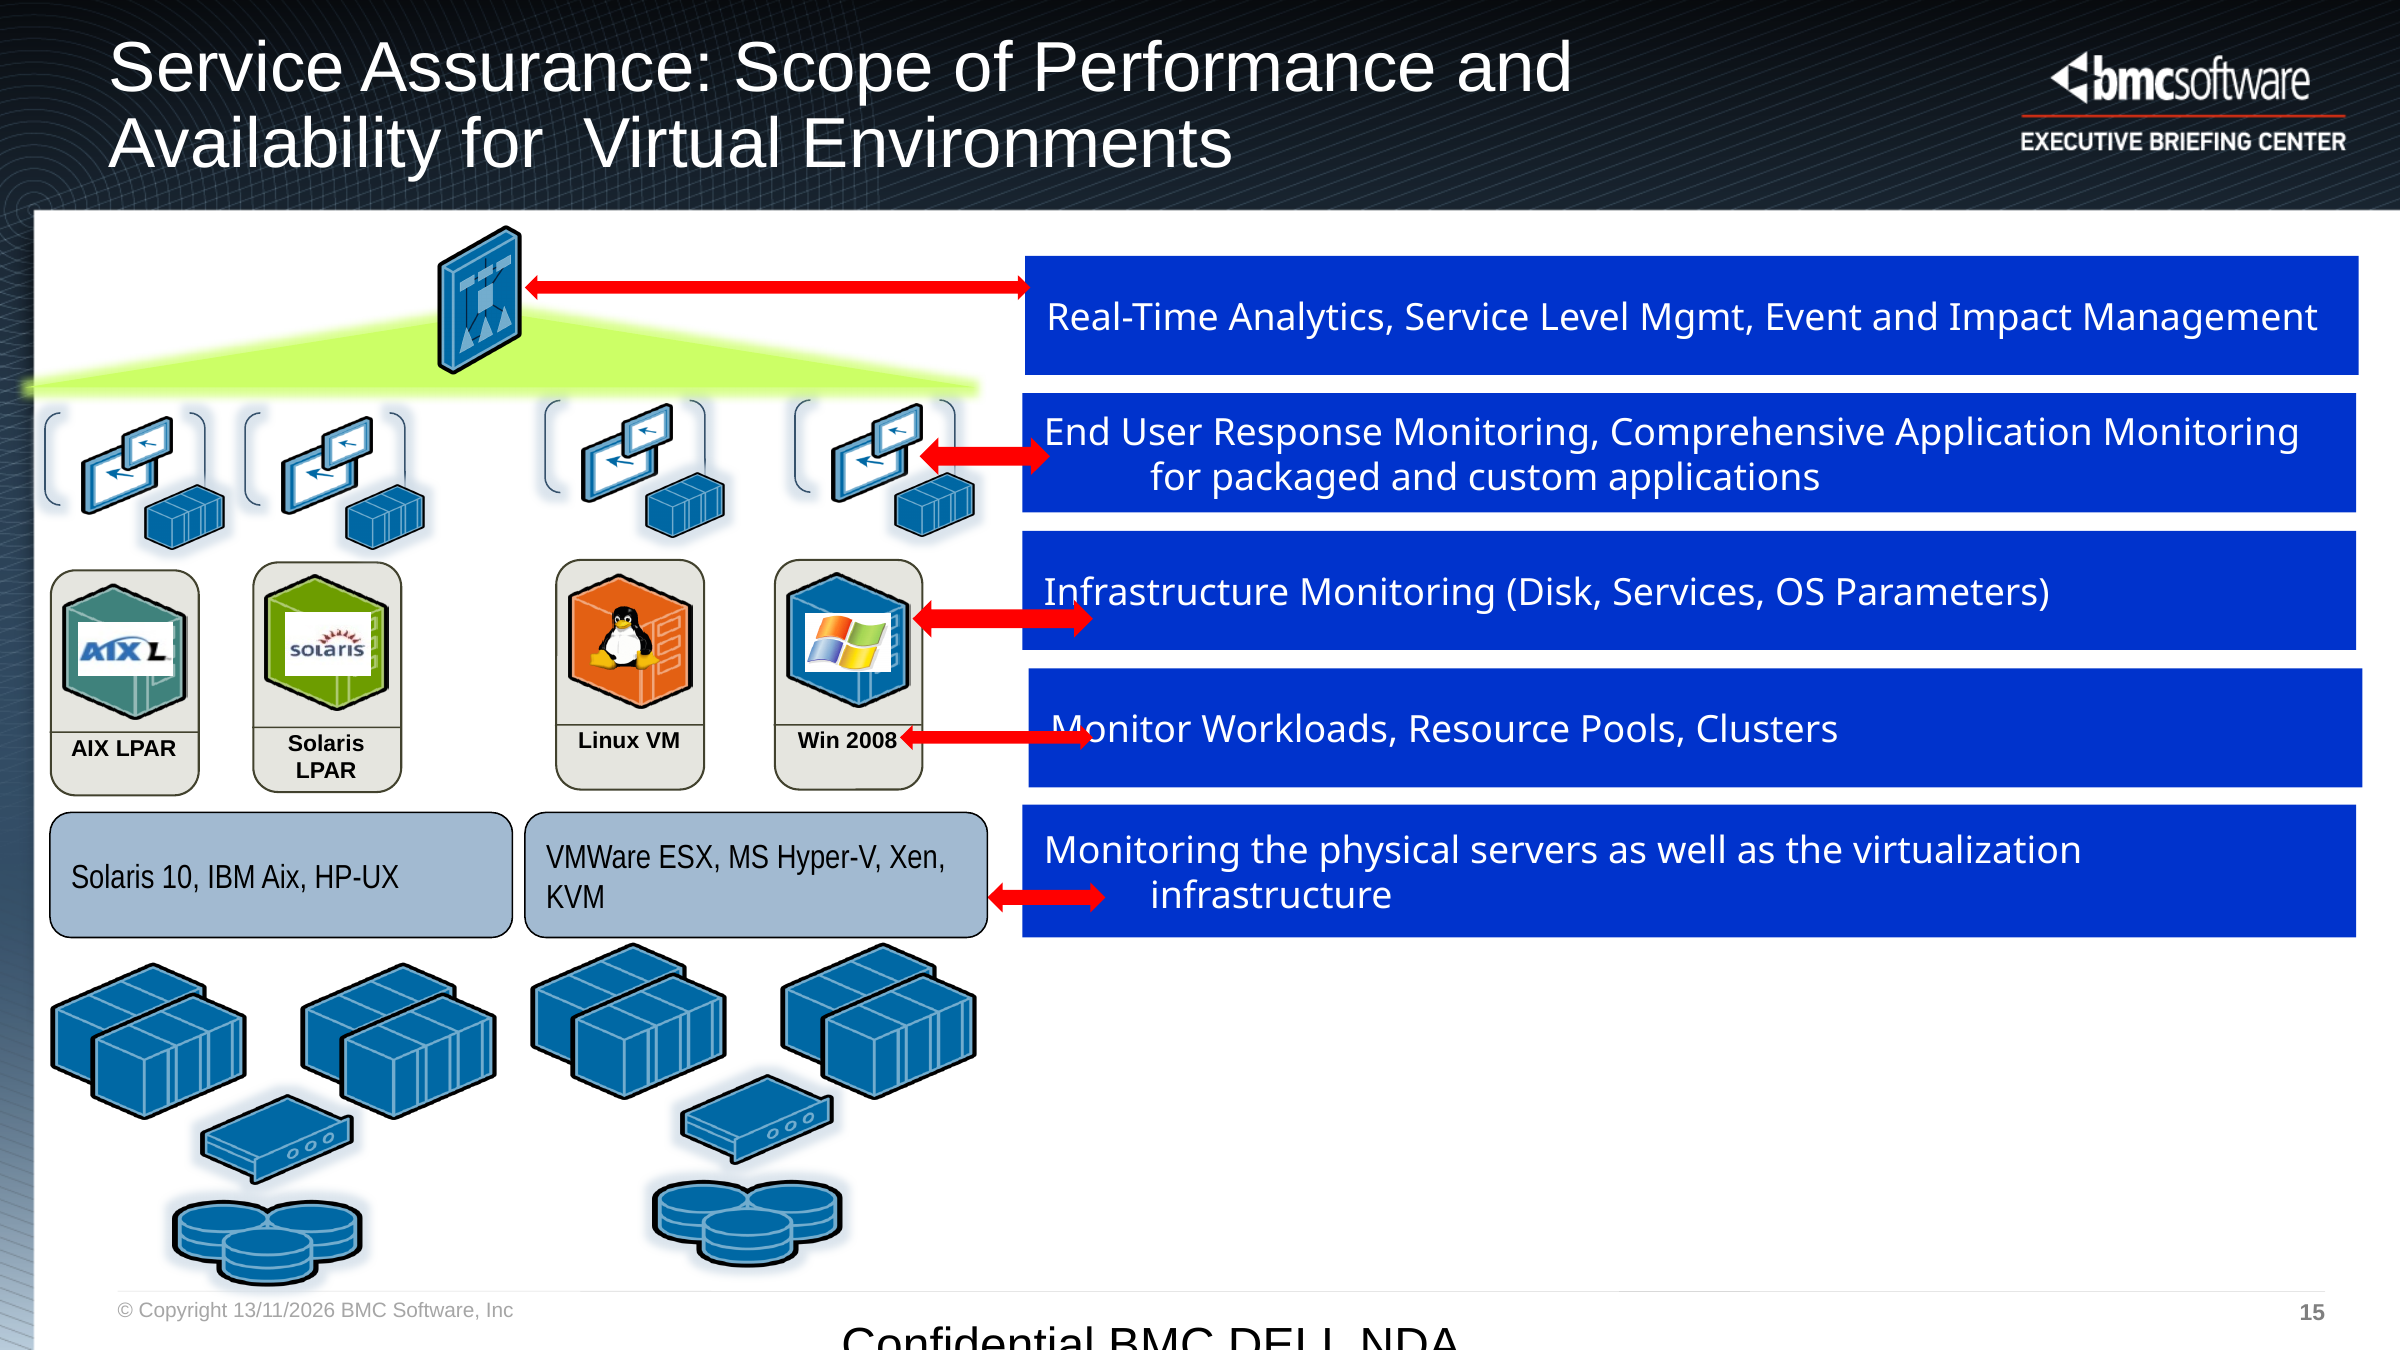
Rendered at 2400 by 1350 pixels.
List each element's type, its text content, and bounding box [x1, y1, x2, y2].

text_box Monitor Workloads, Resource Pools, Clusters [1028, 668, 2363, 788]
footer Confidential BMC DELL NDA [819, 1302, 1580, 1336]
text_box Solaris 10, IBM Aix, HP-UX [49, 812, 513, 938]
text_box [933, 725, 1093, 751]
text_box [244, 412, 426, 551]
text_box [933, 600, 1093, 638]
text_box VMWare ESX, MS Hyper-V, Xen, KVM [524, 812, 988, 938]
text_box Monitoring the physical servers as well as the virtualization infrastructure [1022, 804, 2357, 938]
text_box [44, 412, 226, 551]
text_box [37, 570, 211, 796]
text_box End User Response Monitoring, Comprehensive Application Monitoring for packaged and custom applications [1022, 393, 2357, 513]
text_box [24, 316, 976, 388]
title Service Assurance: Scope of Performance and Availability for Virtual Environments [87, 0, 1713, 213]
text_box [767, 559, 928, 790]
text_box Infrastructure Monitoring (Disk, Services, OS Parameters) [1022, 530, 2357, 650]
text_box [979, 437, 1050, 475]
text_box [988, 882, 1106, 913]
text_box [544, 400, 726, 538]
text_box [794, 399, 976, 538]
picture [0, 0, 2400, 1350]
text_box [526, 275, 1031, 301]
text_box Real-Time Analytics, Service Level Mgmt, Event and Impact Management [1025, 255, 2359, 375]
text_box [542, 559, 716, 790]
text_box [239, 562, 413, 793]
